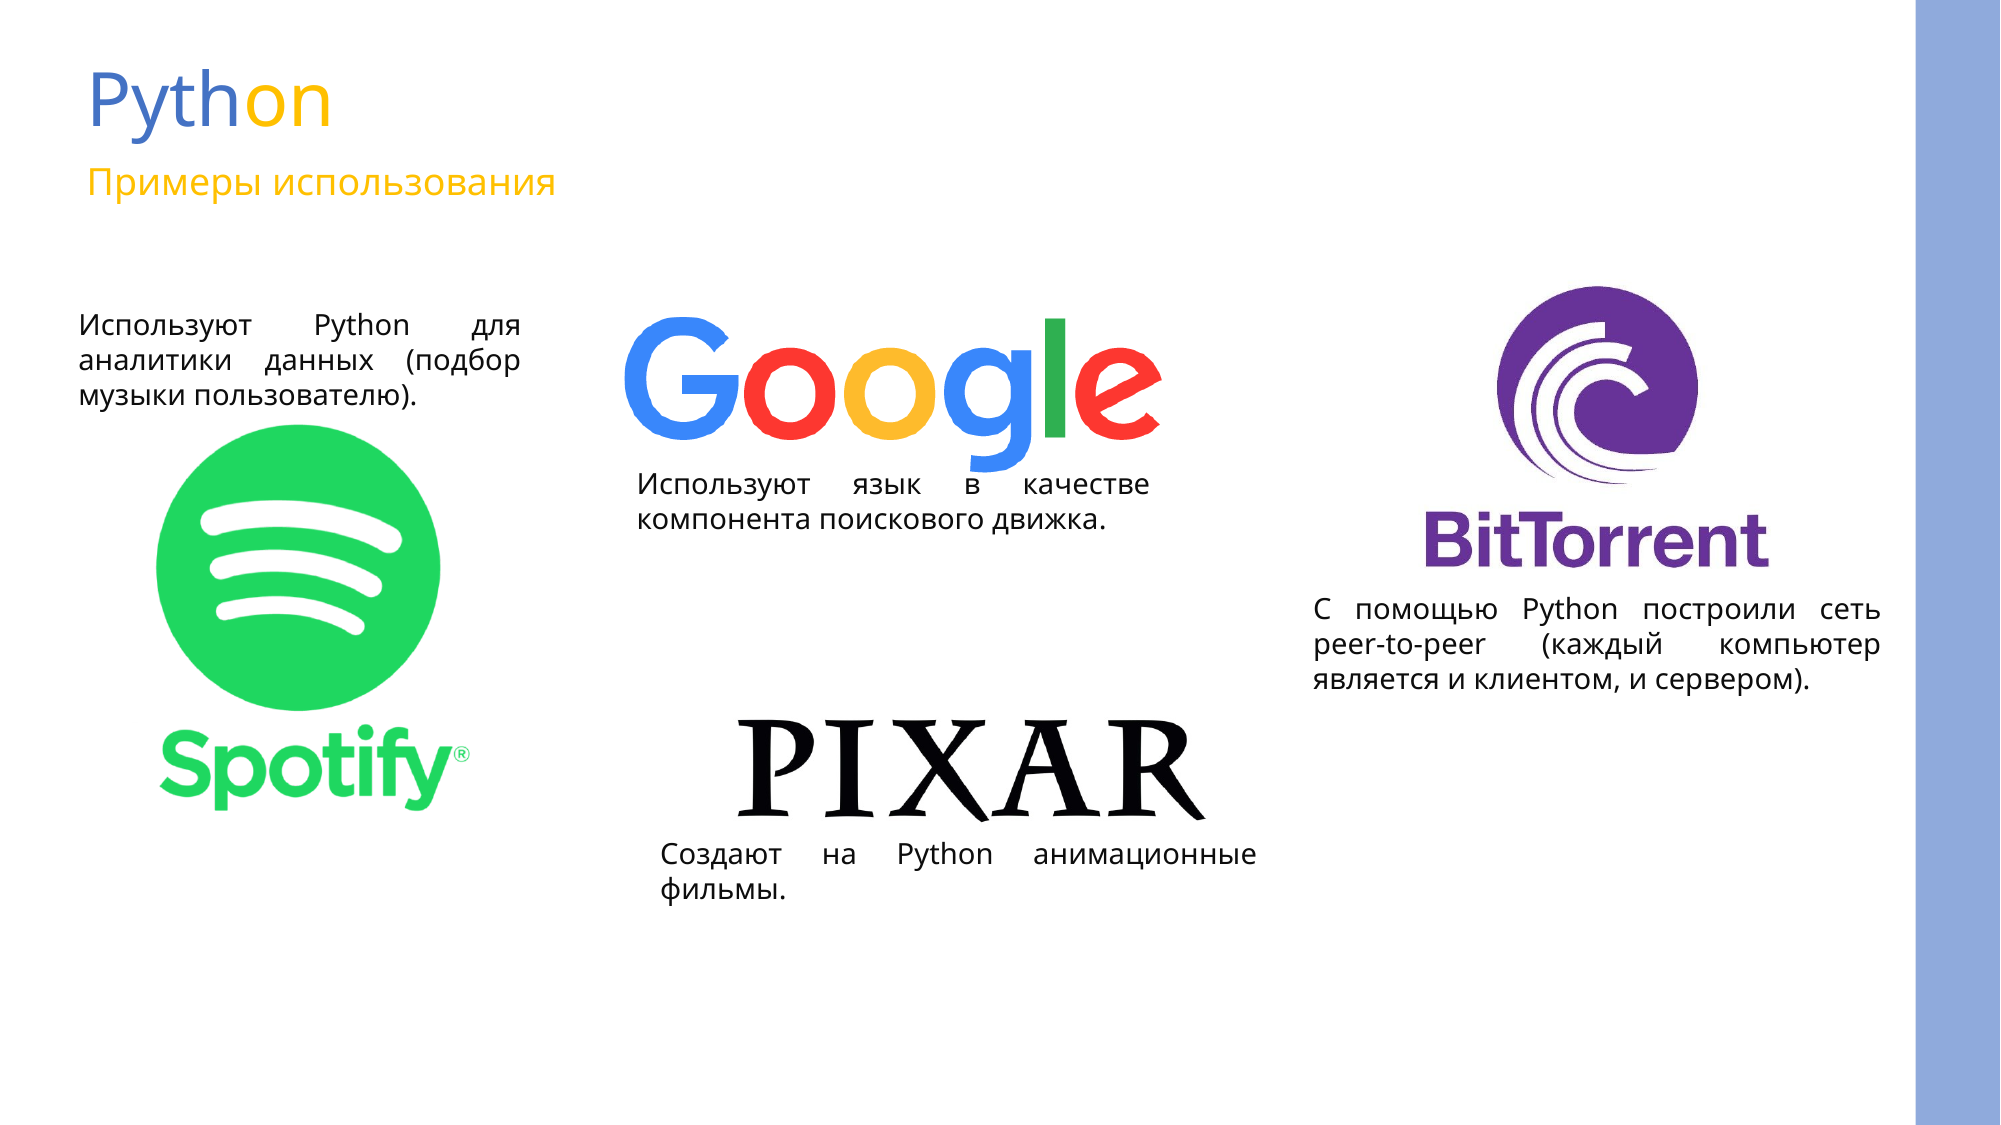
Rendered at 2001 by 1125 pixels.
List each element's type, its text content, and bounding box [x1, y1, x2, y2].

text_box [1915, 0, 2000, 1125]
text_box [533, 129, 1254, 669]
text_box Python [71, 44, 544, 150]
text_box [1237, 226, 1957, 705]
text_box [60, 299, 540, 867]
text_box Примеры использования [71, 150, 533, 211]
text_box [645, 602, 1272, 939]
